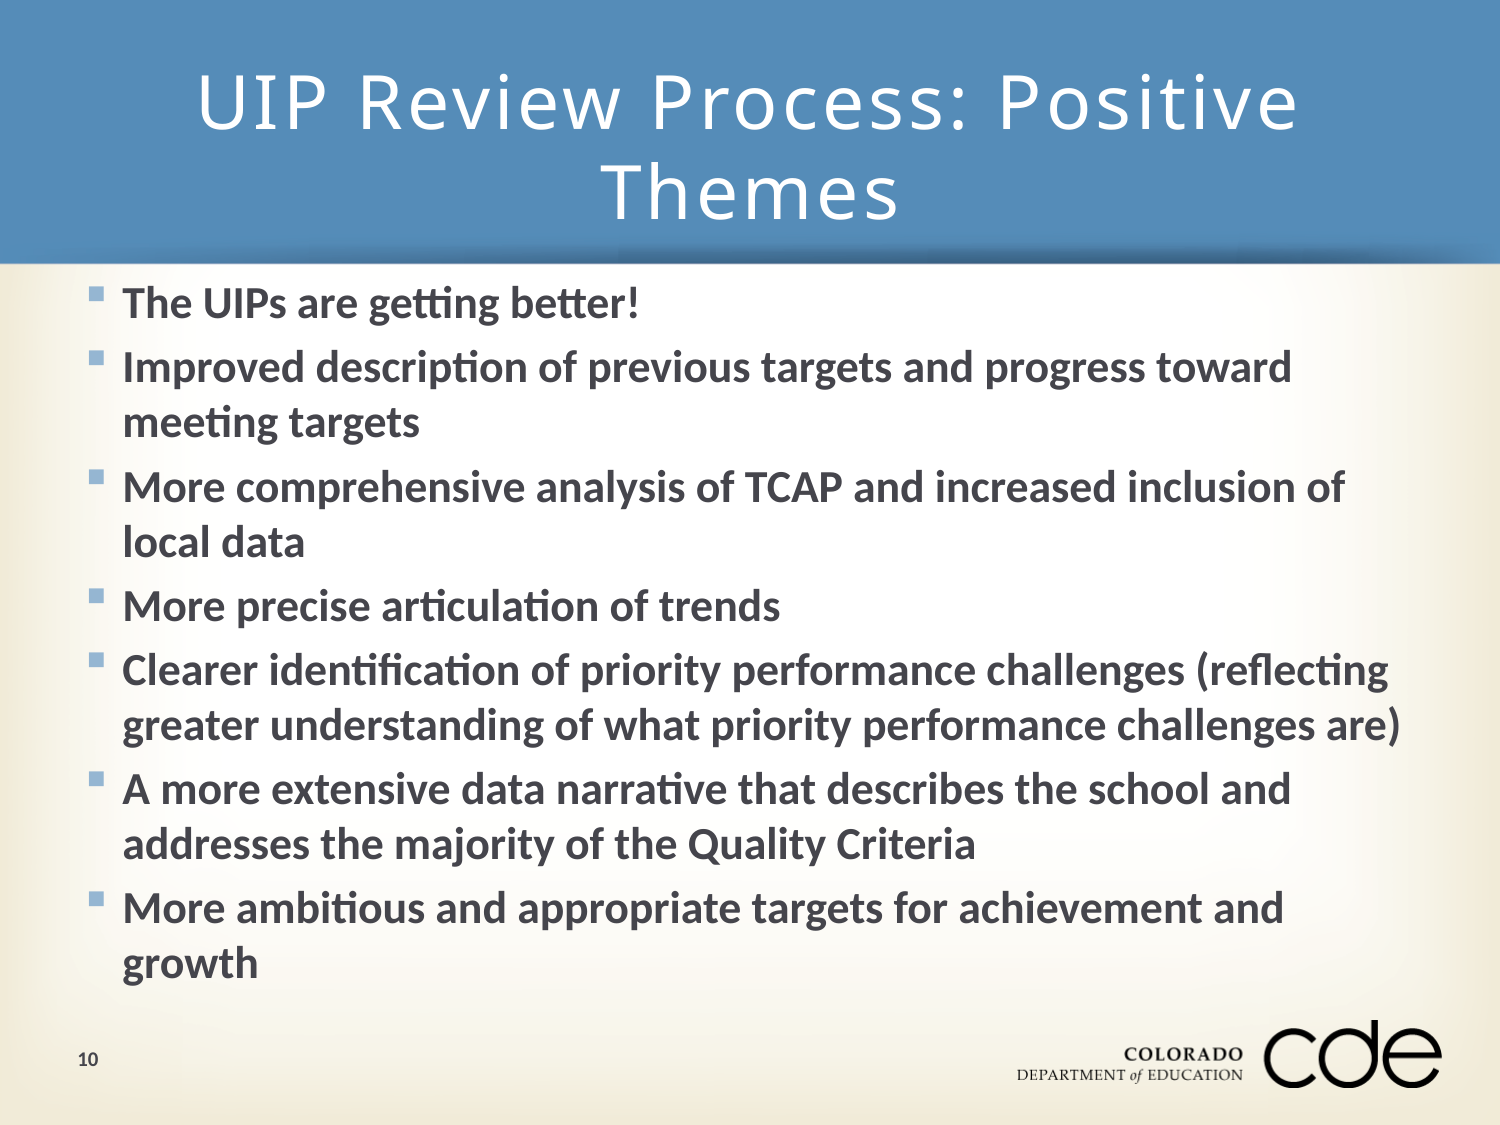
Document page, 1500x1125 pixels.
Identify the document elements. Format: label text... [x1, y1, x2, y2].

picture [0, 0, 1500, 1125]
footer 10 [62, 1027, 538, 1088]
list The UIPs are getting better! Improved description of previous targets and progress toward meeting targets More comprehensive analysis of TCAP and increased inclusion of local data More precise articulation of trends Clearer identification of priority performance challenges (reflecting greater understanding of what priority performance challenges are) A more extensive data narrative that describes the school and addresses the majority of the Quality Criteria More ambitious and appropriate targets for achievement and growth [62, 265, 1442, 989]
title UIP Review Process: Positive Themes [62, 58, 1438, 232]
